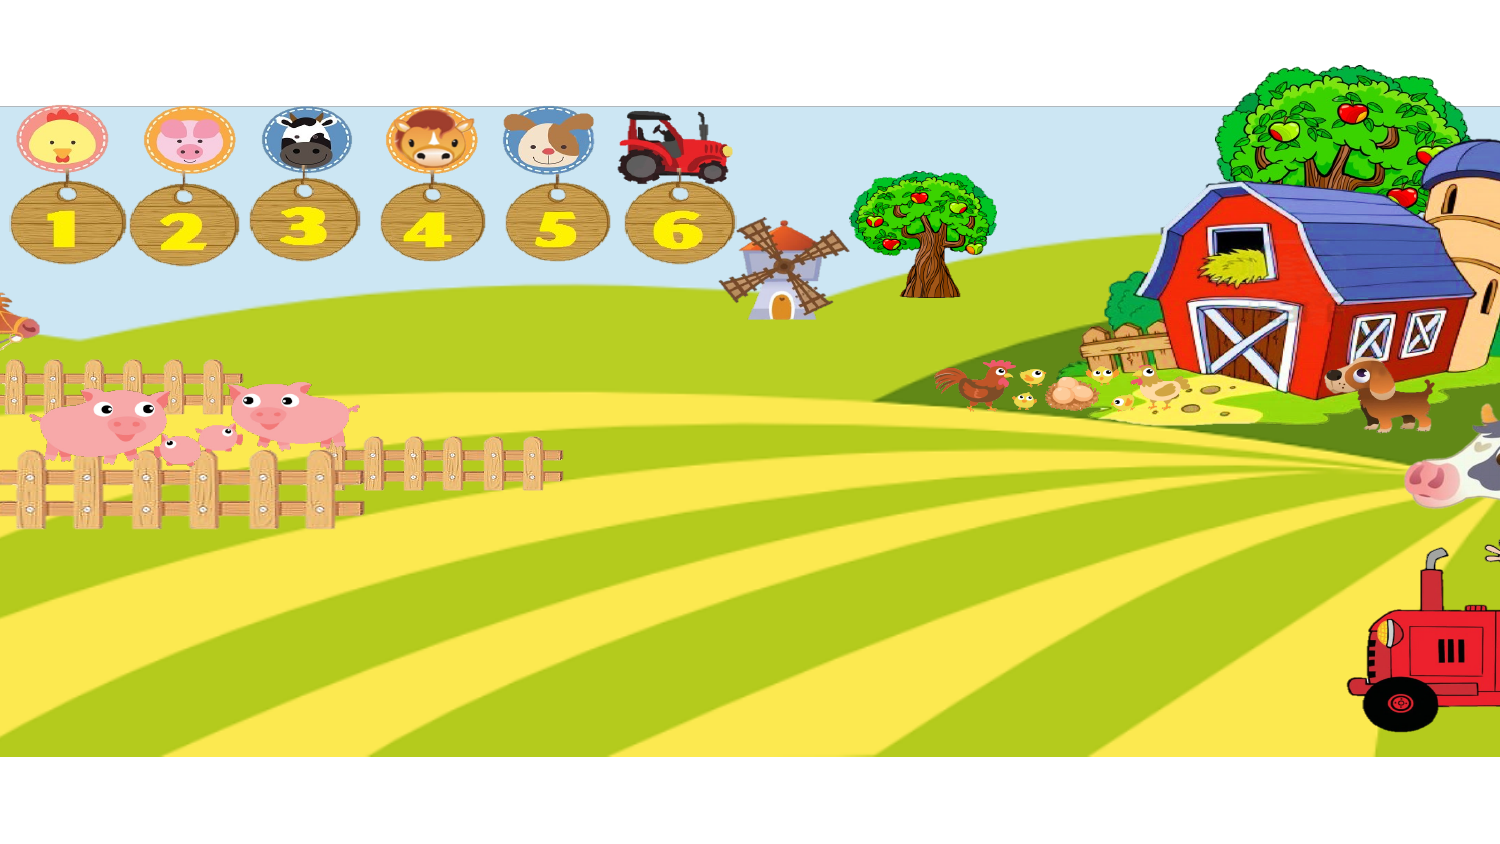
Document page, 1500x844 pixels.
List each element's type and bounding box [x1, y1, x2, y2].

picture [0, 65, 1500, 757]
